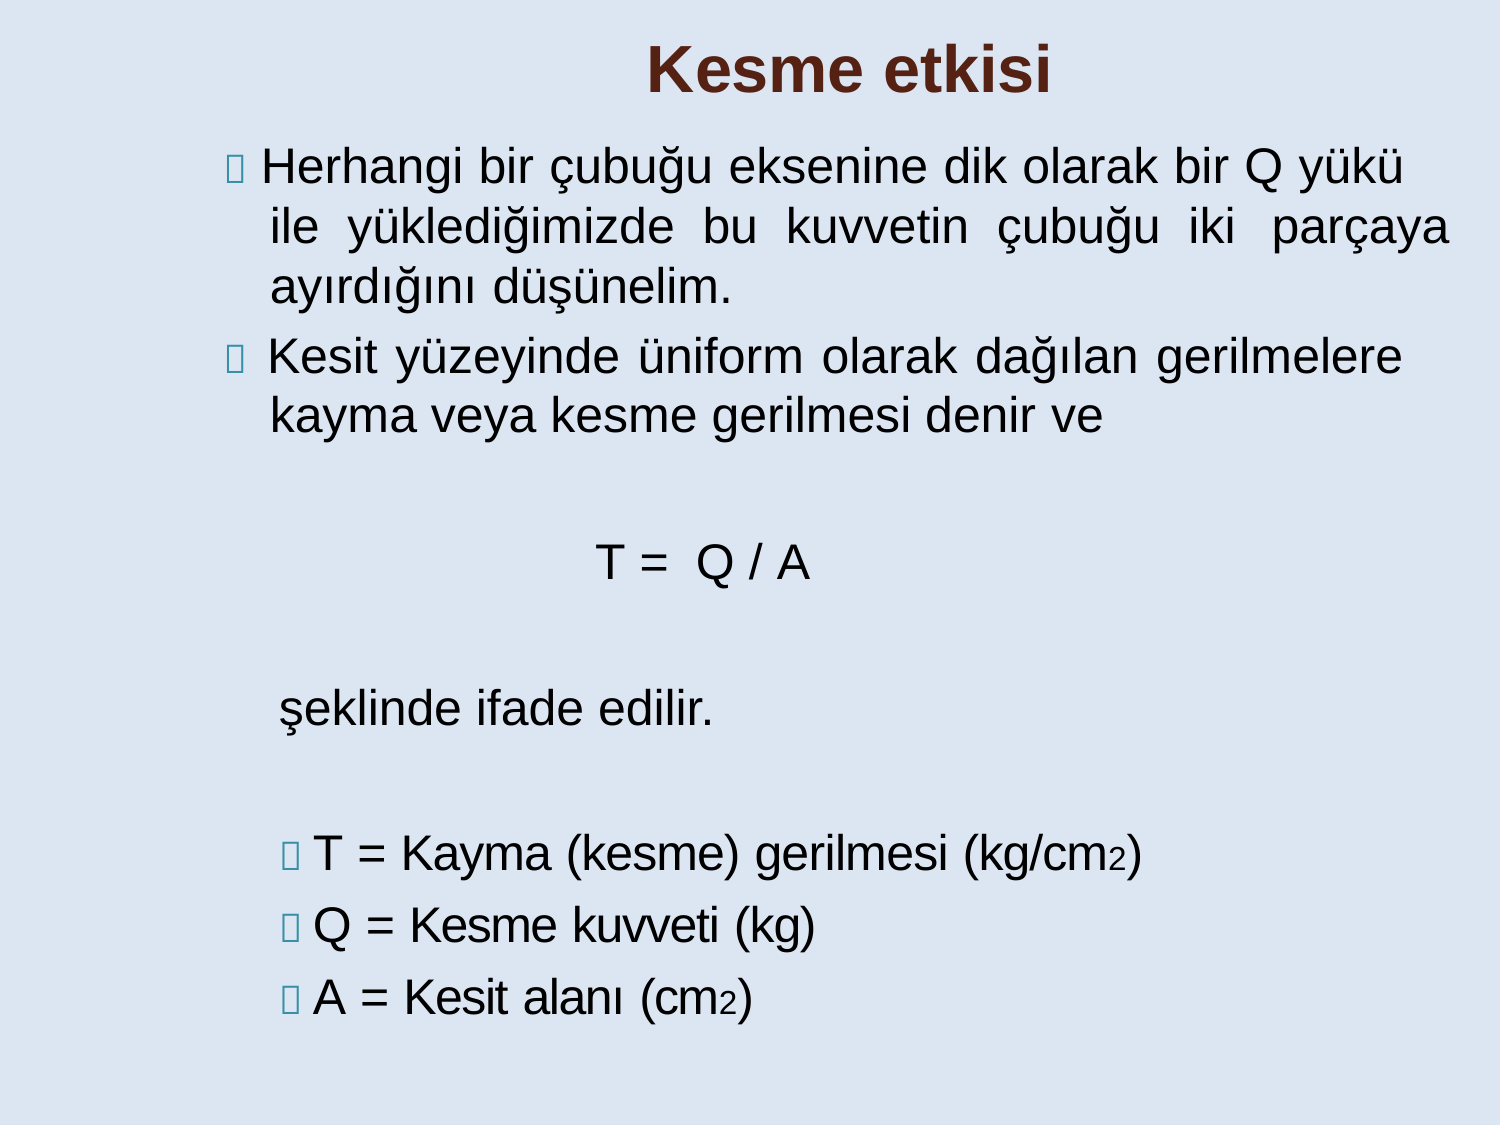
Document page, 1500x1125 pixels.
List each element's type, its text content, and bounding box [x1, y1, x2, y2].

text_box Kesme etkisi  Herhangi bir çubuğu eksenine dik olarak bir Q yükü ile yüklediğimizde bu kuvvetin çubuğu iki parçaya ayırdığını düşünelim.  Kesit yüzeyinde üniform olarak dağılan gerilmelere kayma veya kesme gerilmesi denir ve Τ = Q / A şeklinde ifade edilir.  T = Kayma (kesme) gerilmesi (kg/cm2)  Q = Kesme kuvveti (kg)  A = Kesit alanı (cm2) [223, 26, 1468, 1026]
